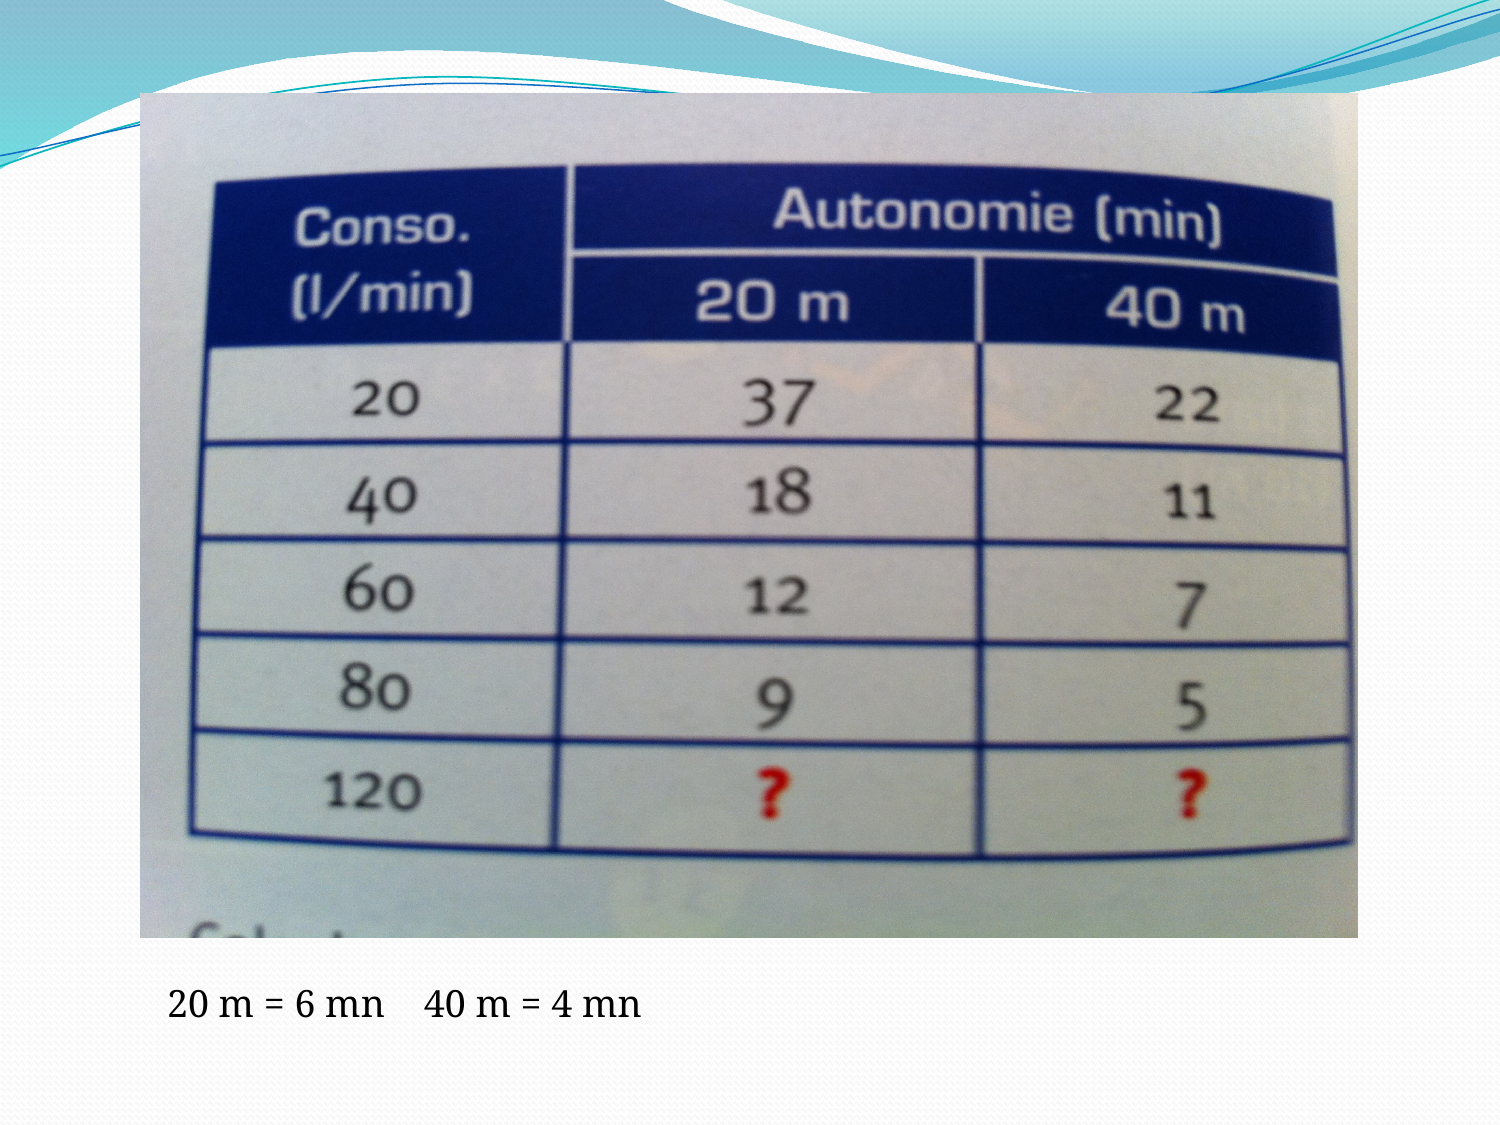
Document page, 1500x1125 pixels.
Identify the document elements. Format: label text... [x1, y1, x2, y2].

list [140, 93, 1358, 938]
text_box 20 m = 6 mn 40 m = 4 mn [152, 972, 1336, 1033]
